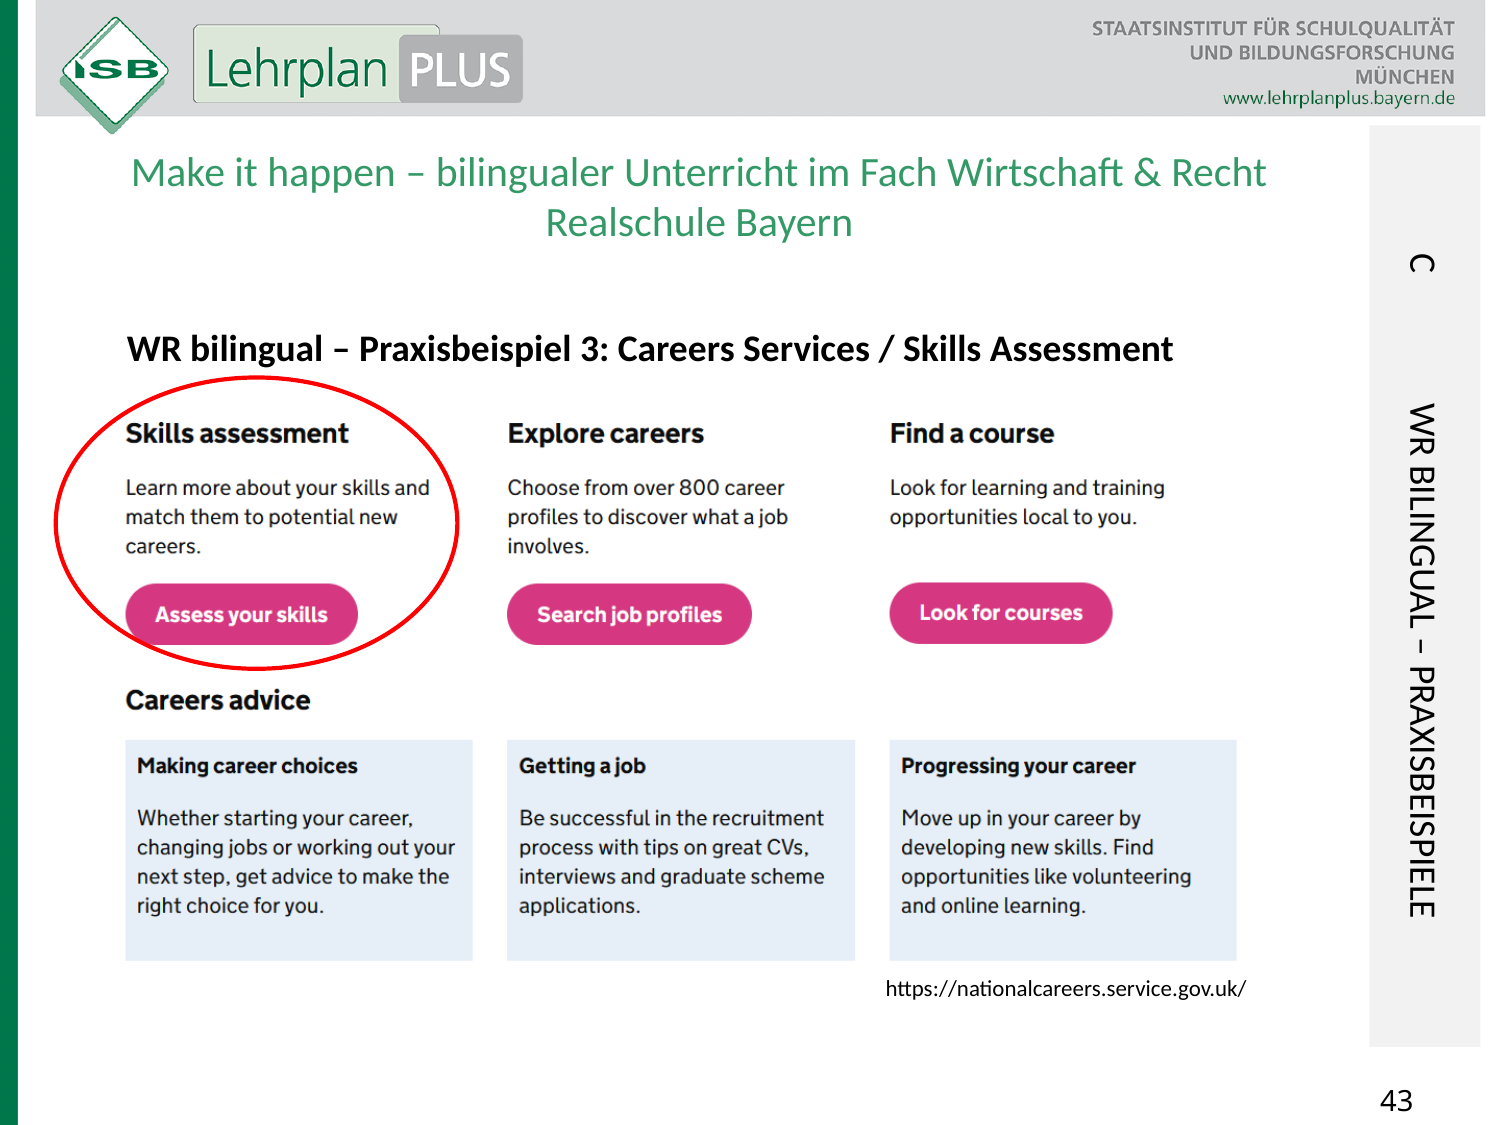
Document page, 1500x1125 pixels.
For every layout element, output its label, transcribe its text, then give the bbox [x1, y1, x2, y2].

text_box https://nationalcareers.service.gov.uk/ [870, 966, 1262, 1009]
text_box Make it happen – bilingualer Unterricht im Fach Wirtschaft & Recht Realschule Bayern [29, 137, 1370, 253]
picture [0, 0, 1500, 1125]
text_box [55, 426, 106, 620]
text_box C WR BILINGUAL – PRAXISBEISPIELE [1369, 125, 1481, 1047]
text_box WR bilingual – Praxisbeispiel 3: Careers Services / Skills Assessment [112, 316, 1282, 377]
text_box [160, 377, 353, 395]
slide_number 43 [1366, 1074, 1422, 1125]
